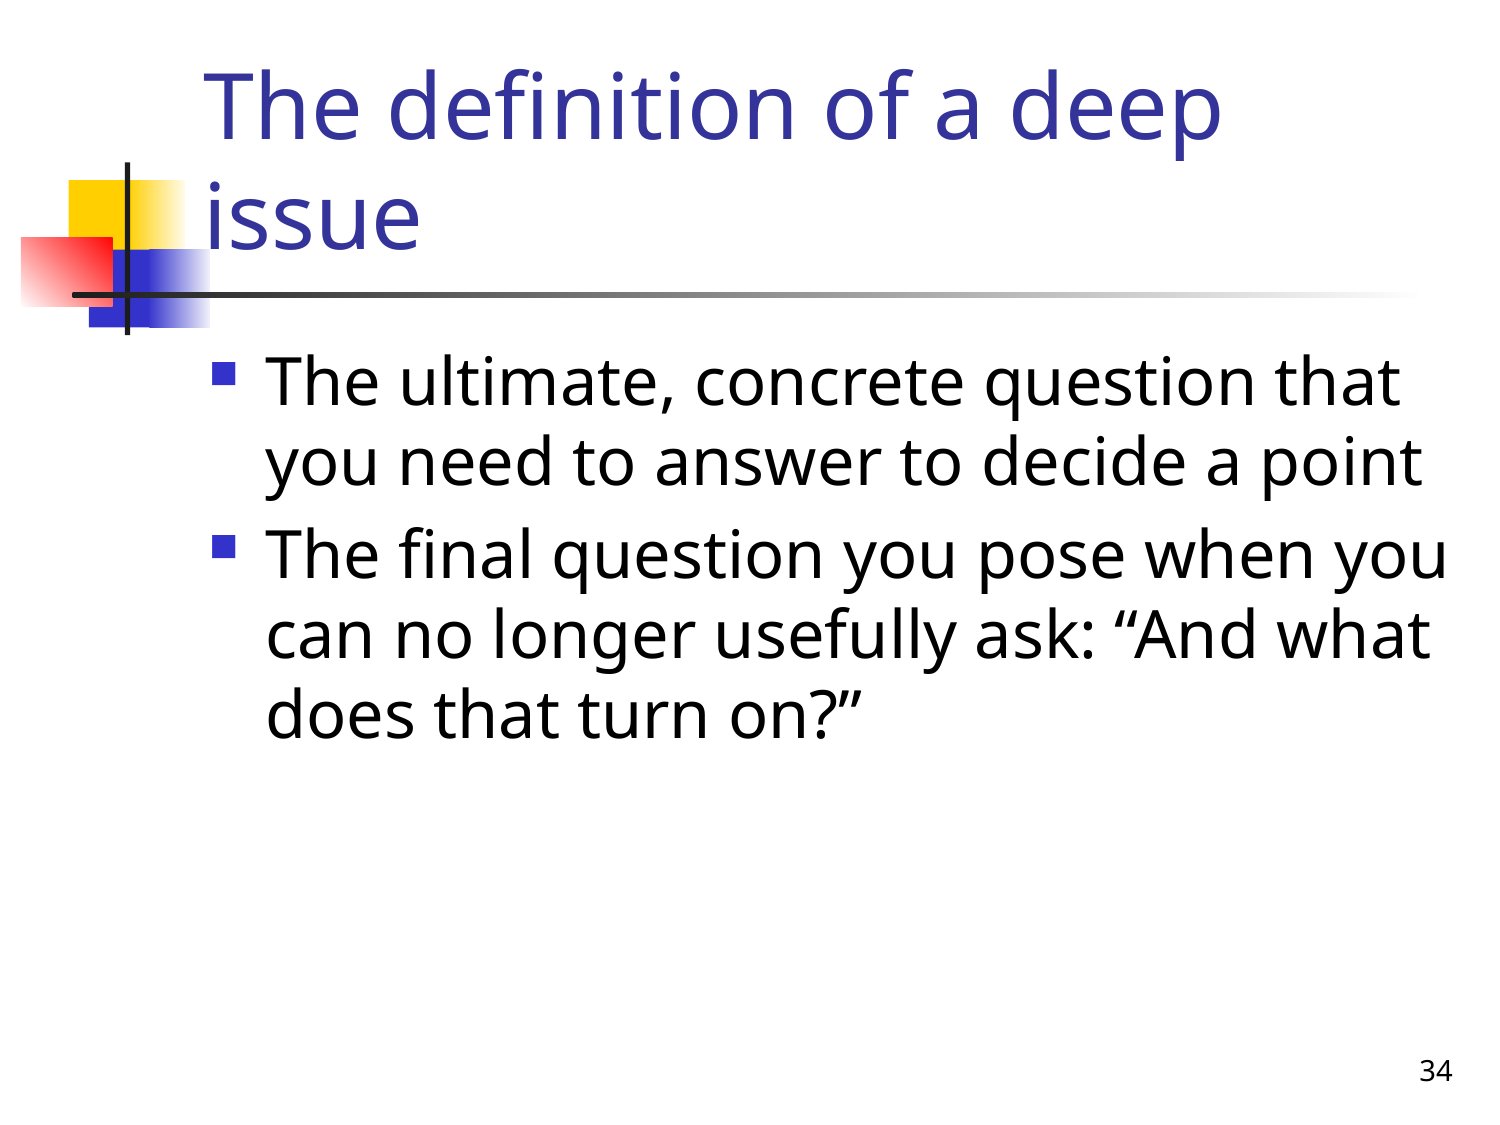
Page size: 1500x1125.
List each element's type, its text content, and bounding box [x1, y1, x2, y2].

list The ultimate, concrete question that you need to answer to decide a point The final question you pose when you can no longer usefully ask: “And what does that turn on?” [193, 330, 1470, 1007]
slide_number 34 [1154, 1023, 1468, 1100]
title The definition of a deep issue [188, 34, 1468, 276]
